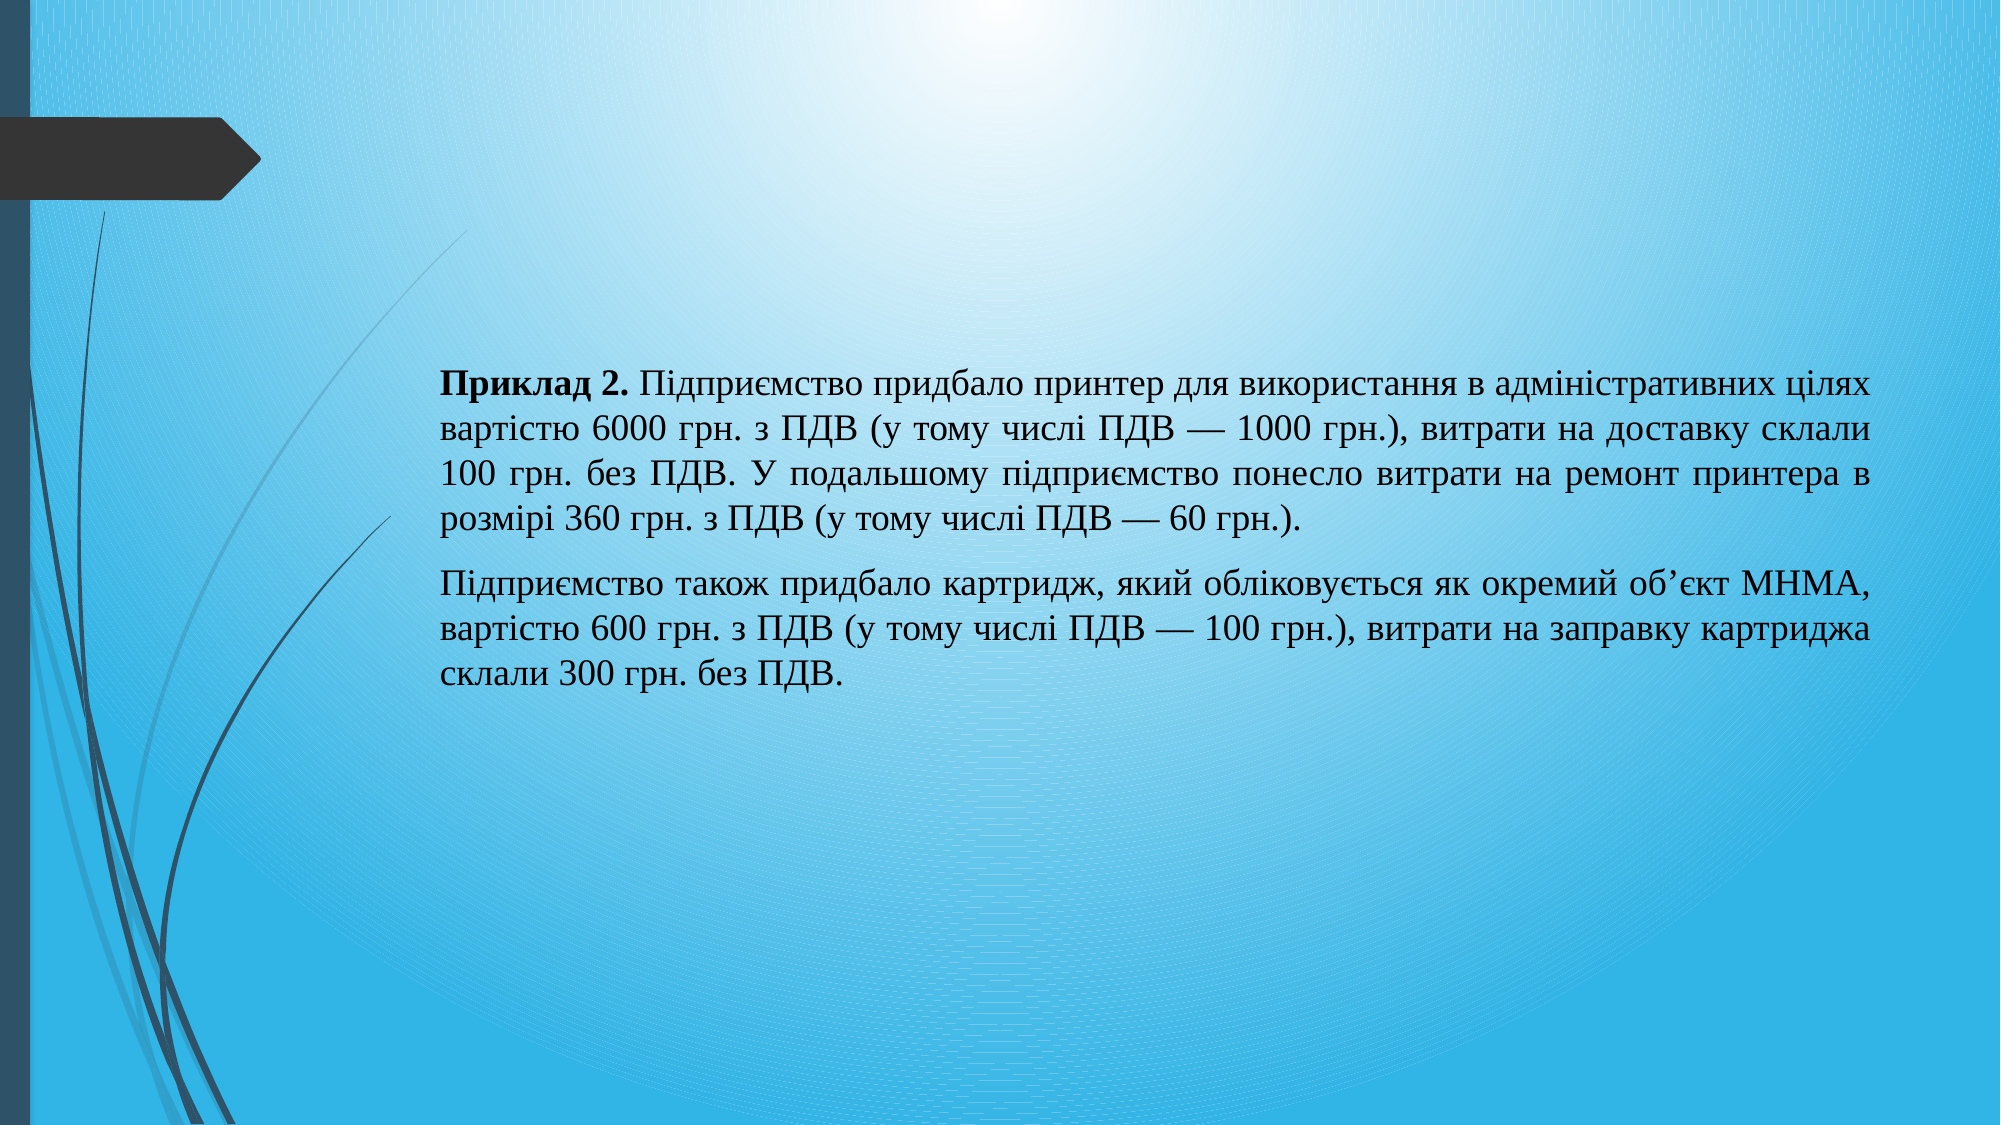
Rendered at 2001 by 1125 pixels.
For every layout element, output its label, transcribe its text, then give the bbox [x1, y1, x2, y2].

list Приклад 2. Підприємство придбало принтер для використання в адміністративних цілях вартістю 6000 грн. з ПДВ (у тому числі ПДВ — 1000 грн.), витрати на доставку склали 100 грн. без ПДВ. У подальшому підприємство понесло витрати на ремонт принтера в розмірі 360 грн. з ПДВ (у тому числі ПДВ — 60 грн.). Підприємство також придбало картридж, який обліковується як окремий об’єкт МНМА, вартістю 600 грн. з ПДВ (у тому числі ПДВ — 100 грн.), витрати на заправку картриджа склали 300 грн. без ПДВ. [424, 350, 1888, 970]
